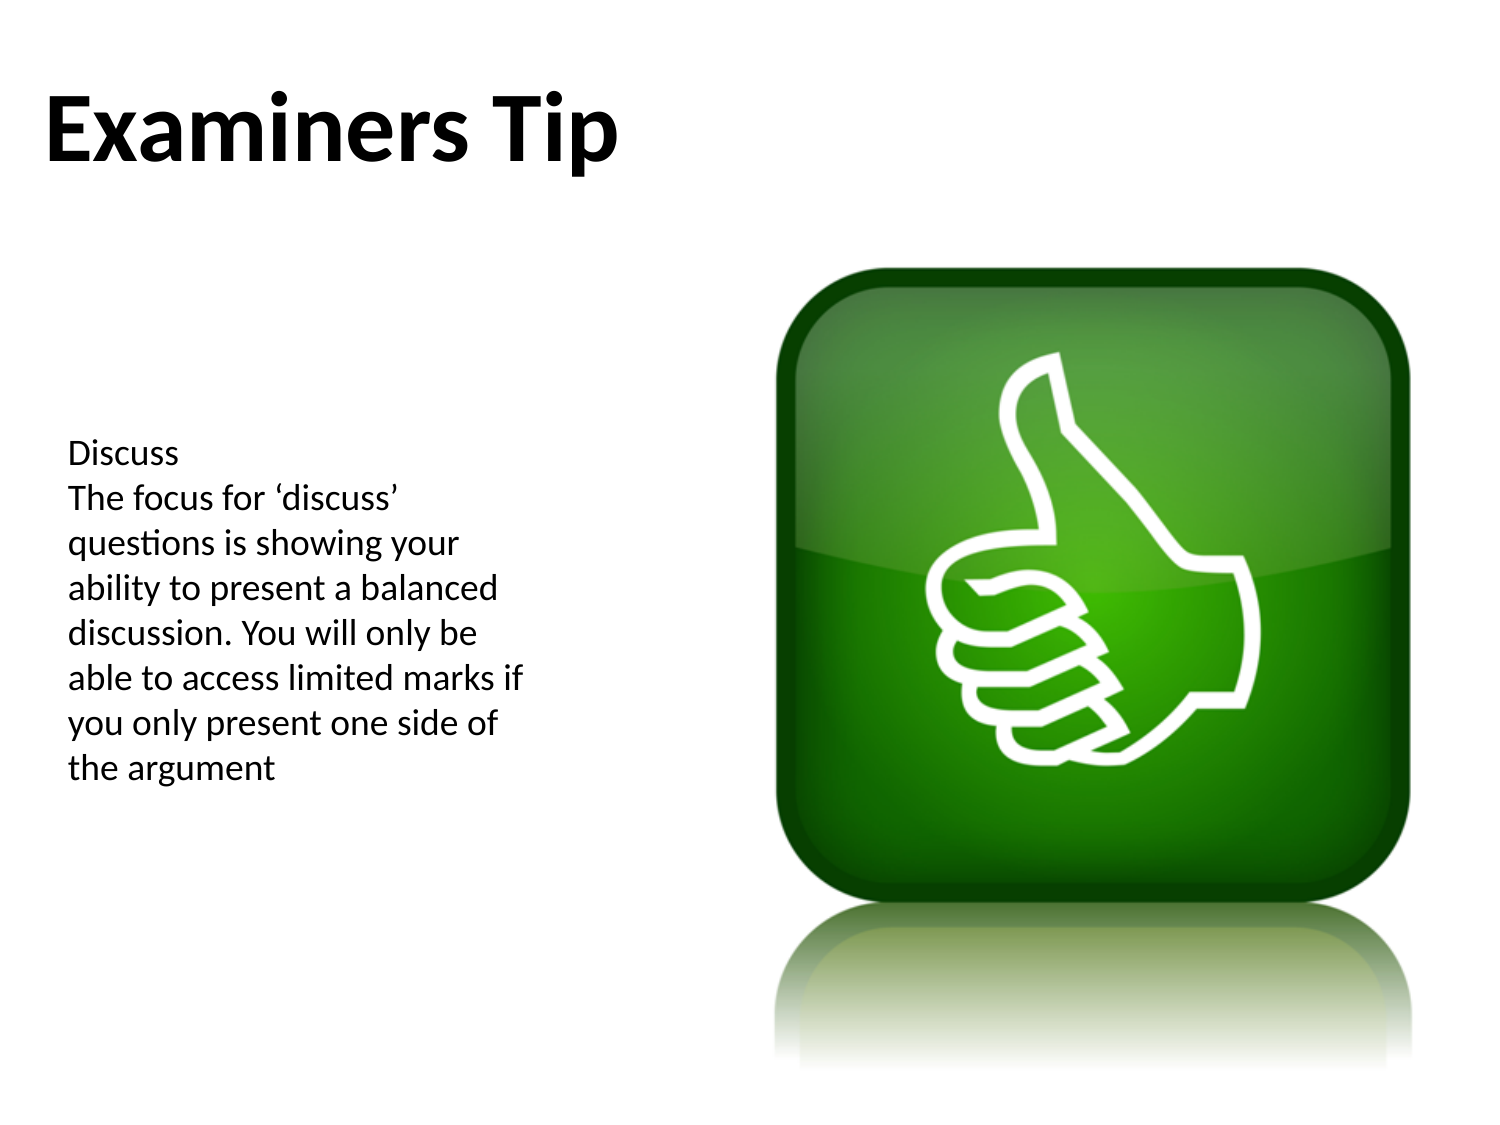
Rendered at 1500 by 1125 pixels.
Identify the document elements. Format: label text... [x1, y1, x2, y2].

text_box Examiners Tip [29, 54, 703, 190]
text_box Discuss The focus for ‘discuss’ questions is showing your ability to present a balanced discussion. You will only be able to access limited marks if you only present one side of the argument [53, 420, 561, 796]
picture [749, 207, 1451, 1125]
